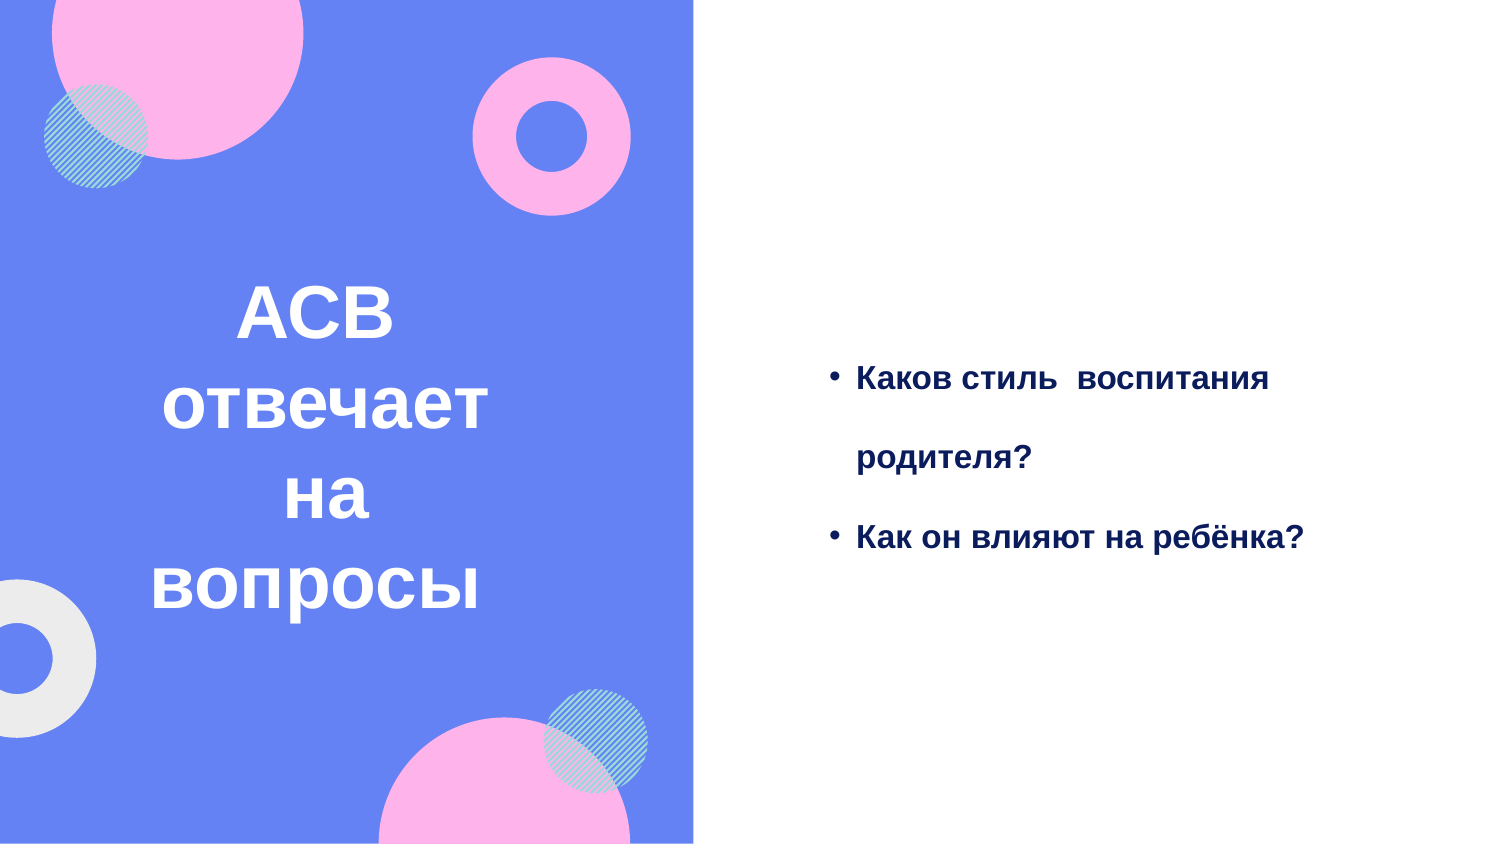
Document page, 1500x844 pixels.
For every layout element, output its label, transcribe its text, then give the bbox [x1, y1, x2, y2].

text_box [0, 0, 694, 844]
text_box АСВ отвечает на вопросы [108, 263, 544, 624]
text_box [472, 57, 631, 216]
text_box [51, 0, 304, 160]
text_box [543, 689, 648, 794]
text_box Каков стиль воспитания родителя? Как он влияют на ребёнка? [800, 315, 1443, 556]
text_box [378, 717, 631, 844]
text_box [44, 84, 149, 189]
text_box [0, 579, 97, 738]
